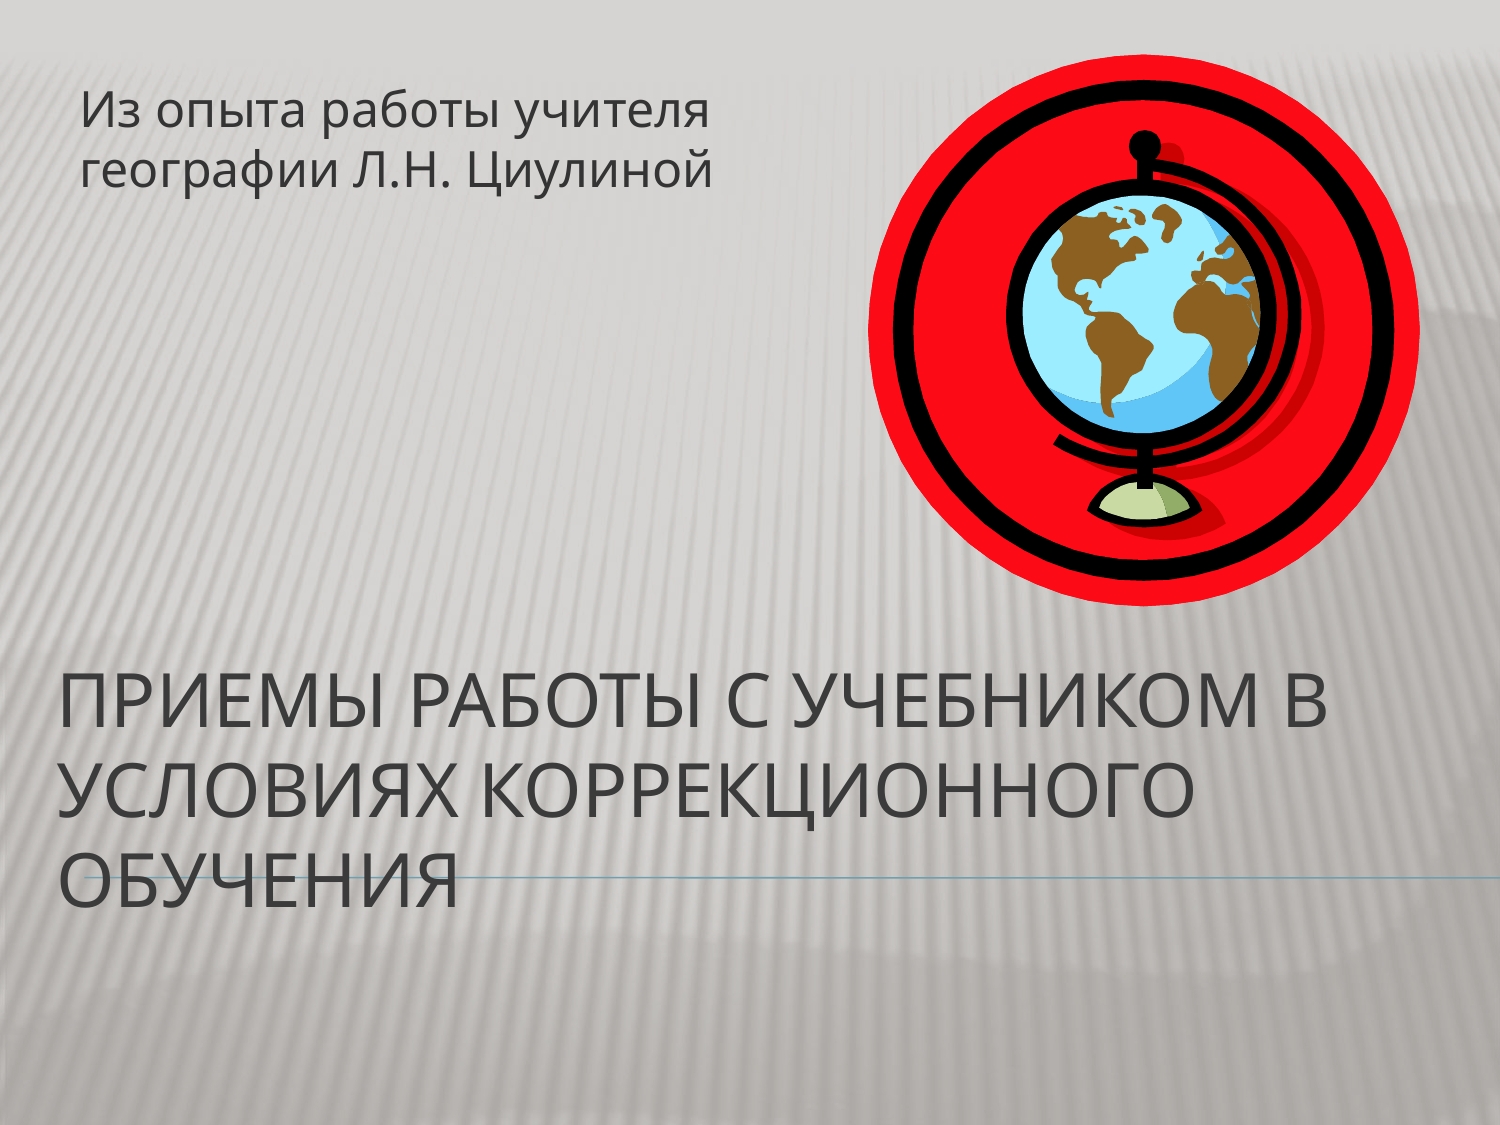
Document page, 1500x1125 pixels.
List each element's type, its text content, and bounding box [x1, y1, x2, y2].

title Приемы работы с учебником в условиях коррекционного обучения [41, 645, 1365, 976]
subtitle Из опыта работы учителя географии Л.Н. Циулиной [64, 54, 839, 205]
picture [867, 54, 1420, 607]
